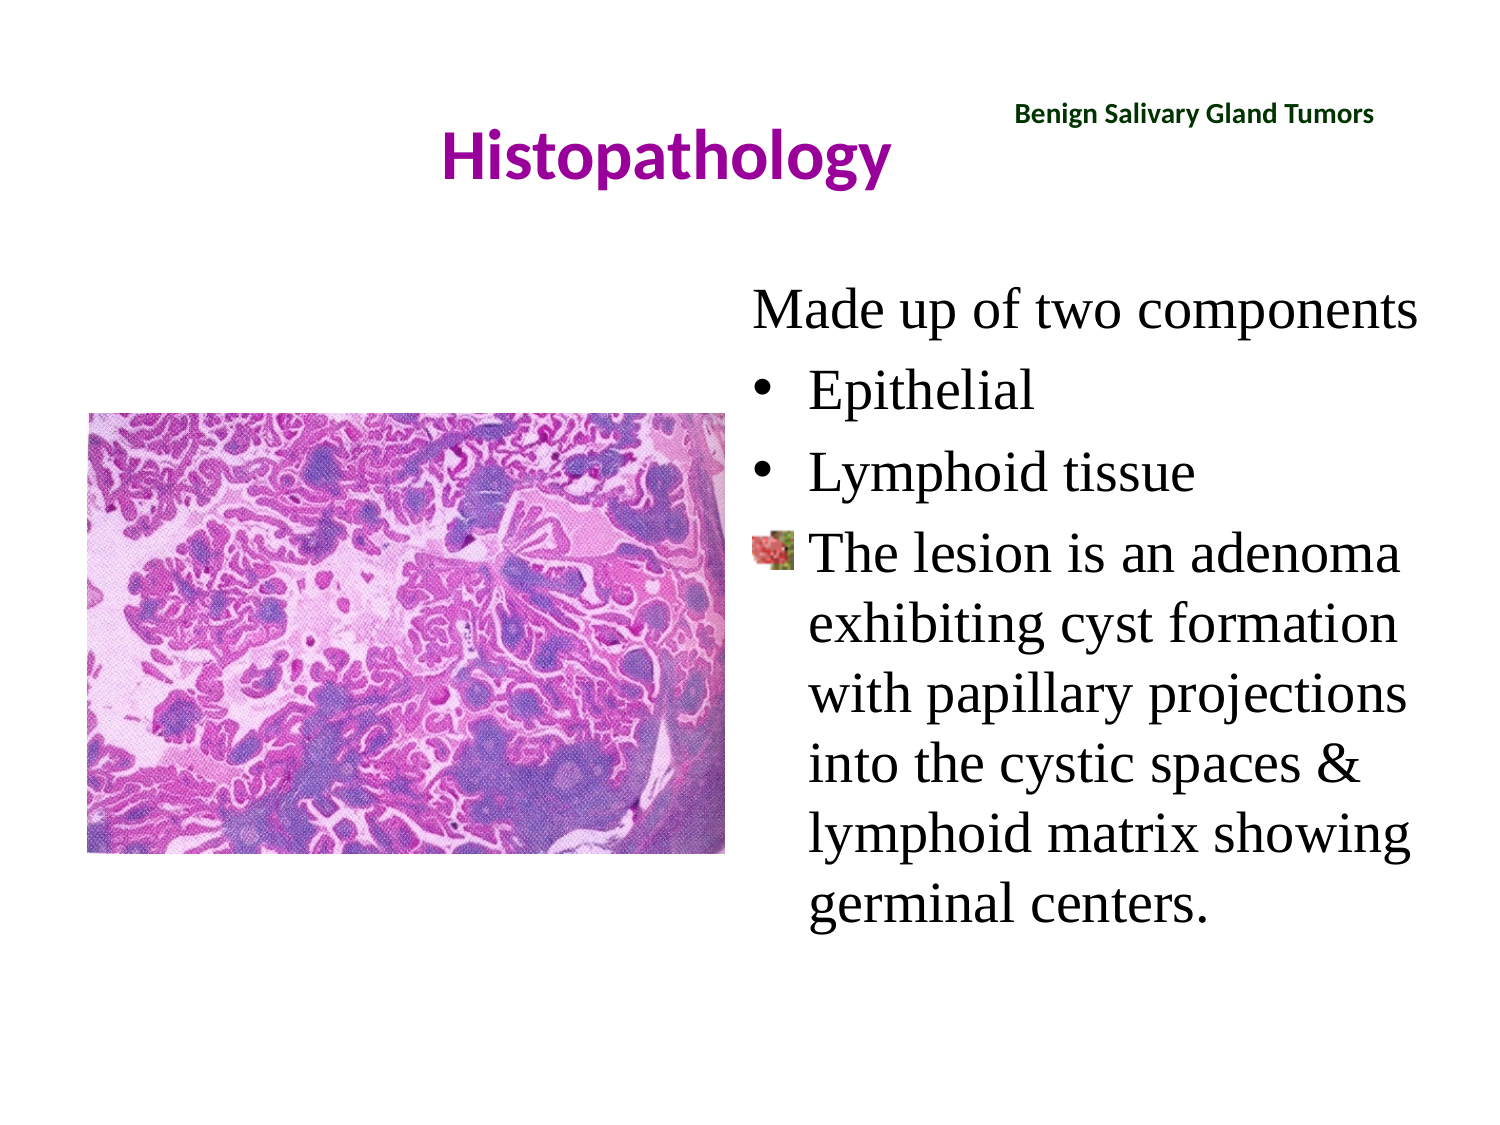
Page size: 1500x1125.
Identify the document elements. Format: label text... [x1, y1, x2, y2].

title Histopathology [24, 99, 1375, 288]
text_box Benign Salivary Gland Tumors [999, 87, 1500, 138]
picture [752, 529, 794, 570]
list Made up of two components Epithelial Lymphoid tissue The lesion is an adenoma exhibiting cyst formation with papillary projections into the cystic spaces & lymphoid matrix showing germinal centers. [737, 262, 1463, 1005]
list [87, 413, 726, 854]
